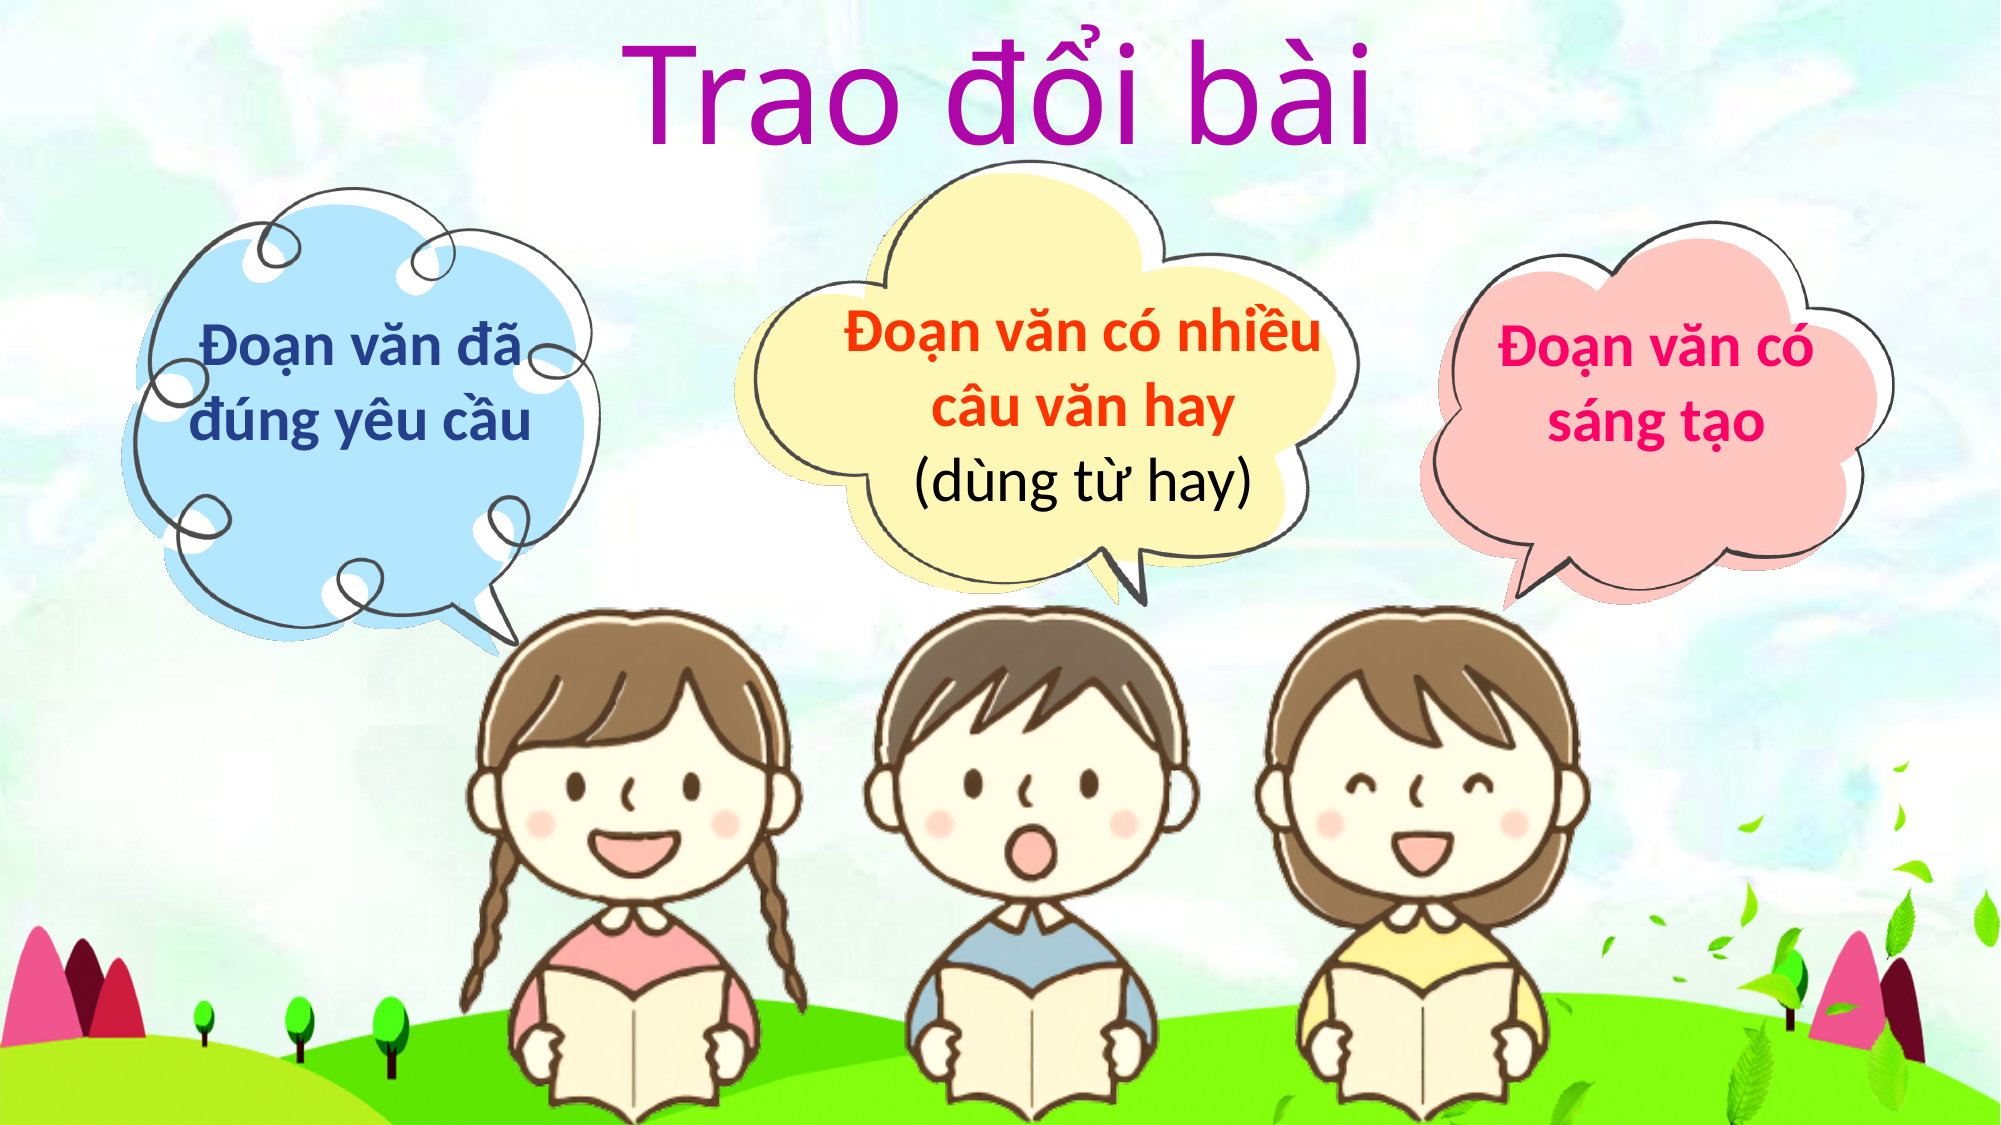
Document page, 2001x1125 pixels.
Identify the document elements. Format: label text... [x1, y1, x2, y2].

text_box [1413, 215, 1900, 621]
picture [0, 0, 2001, 1125]
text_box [732, 161, 1372, 603]
text_box Trao đổi bài viết [553, 0, 1446, 345]
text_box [119, 178, 602, 659]
picture [772, 101, 1072, 161]
